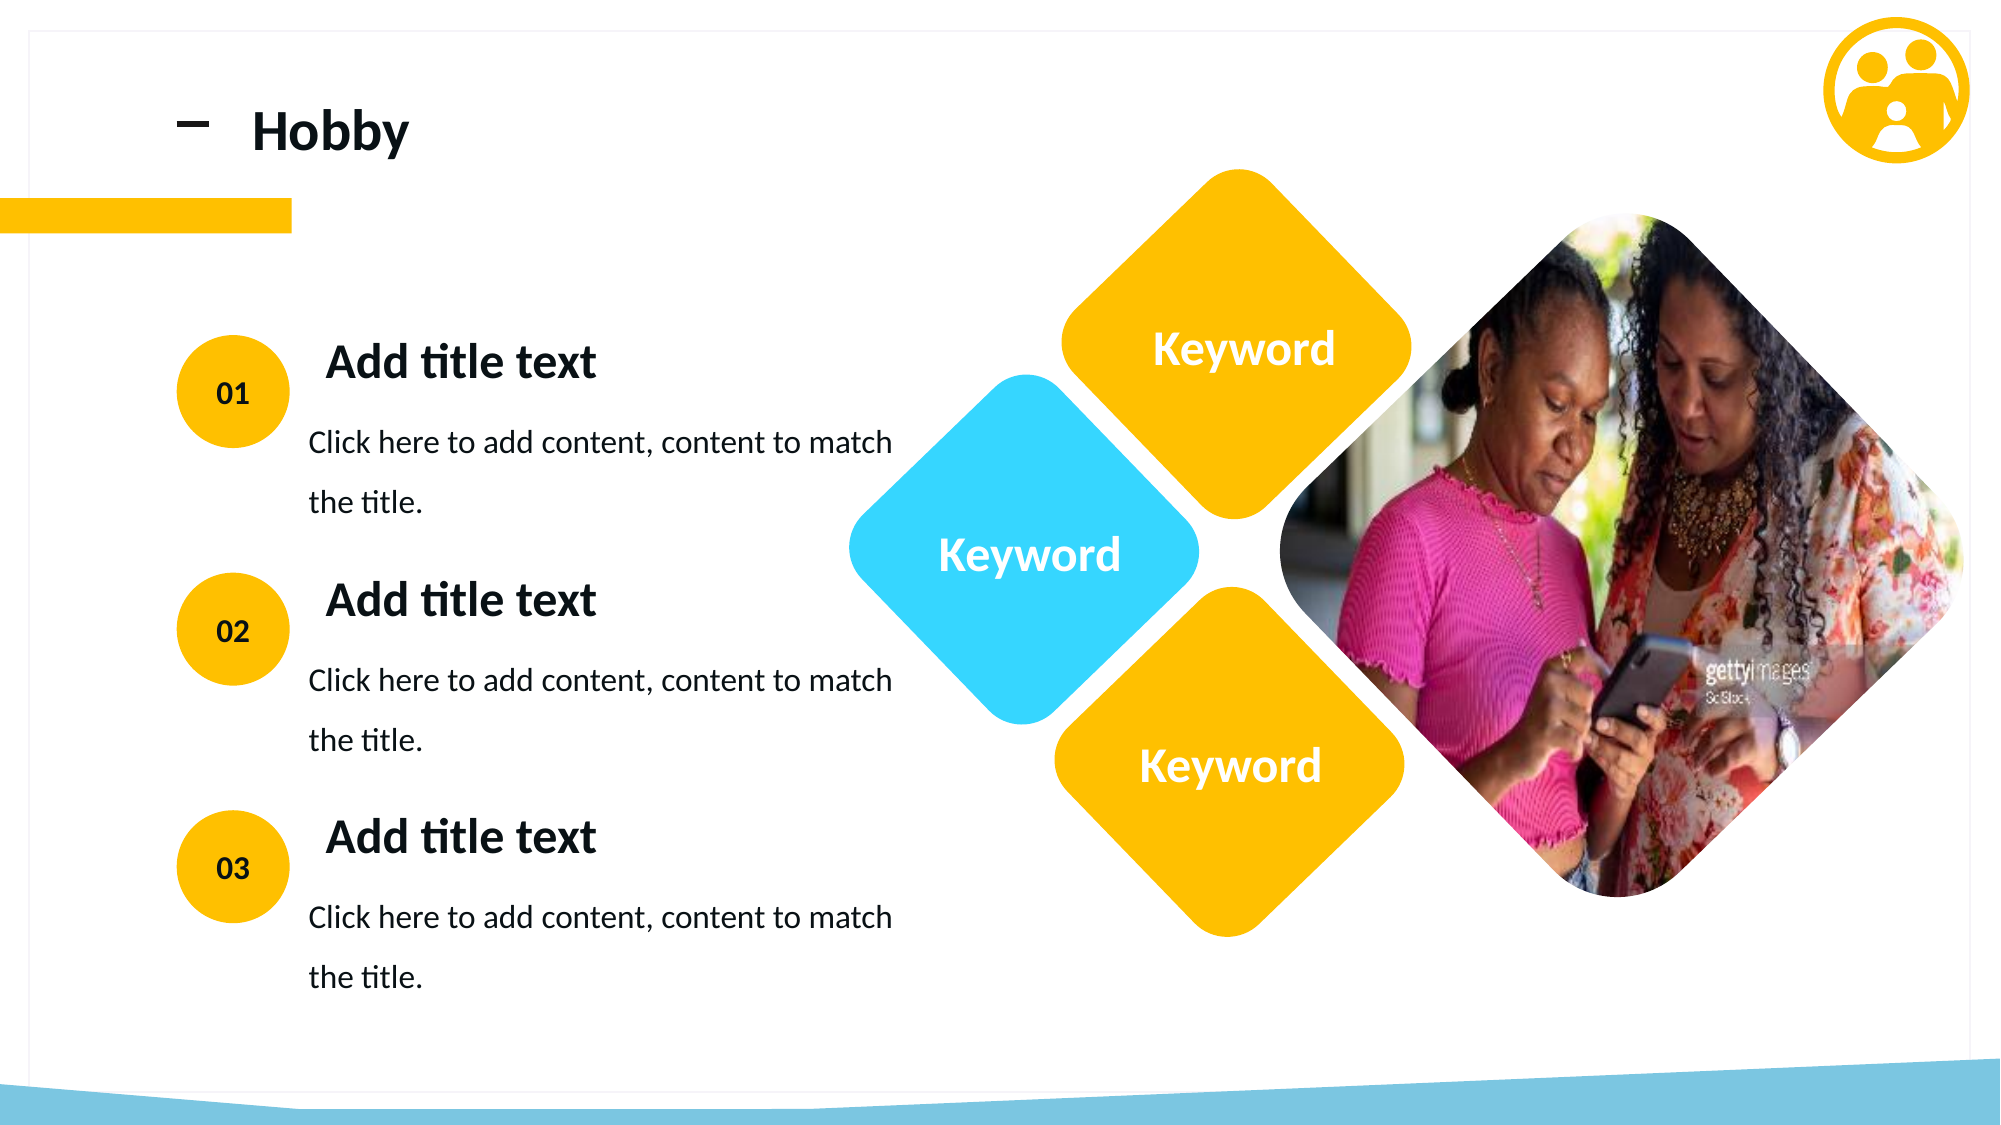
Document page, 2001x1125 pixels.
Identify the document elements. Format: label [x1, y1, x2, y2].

text_box [0, 197, 293, 234]
text_box [1092, 624, 1367, 900]
text_box [176, 321, 933, 998]
text_box [886, 412, 1162, 687]
text_box [1278, 212, 1965, 899]
text_box [1099, 207, 1374, 482]
text_box [0, 1058, 2000, 1125]
text_box [1823, 16, 1970, 164]
text_box [176, 84, 438, 171]
